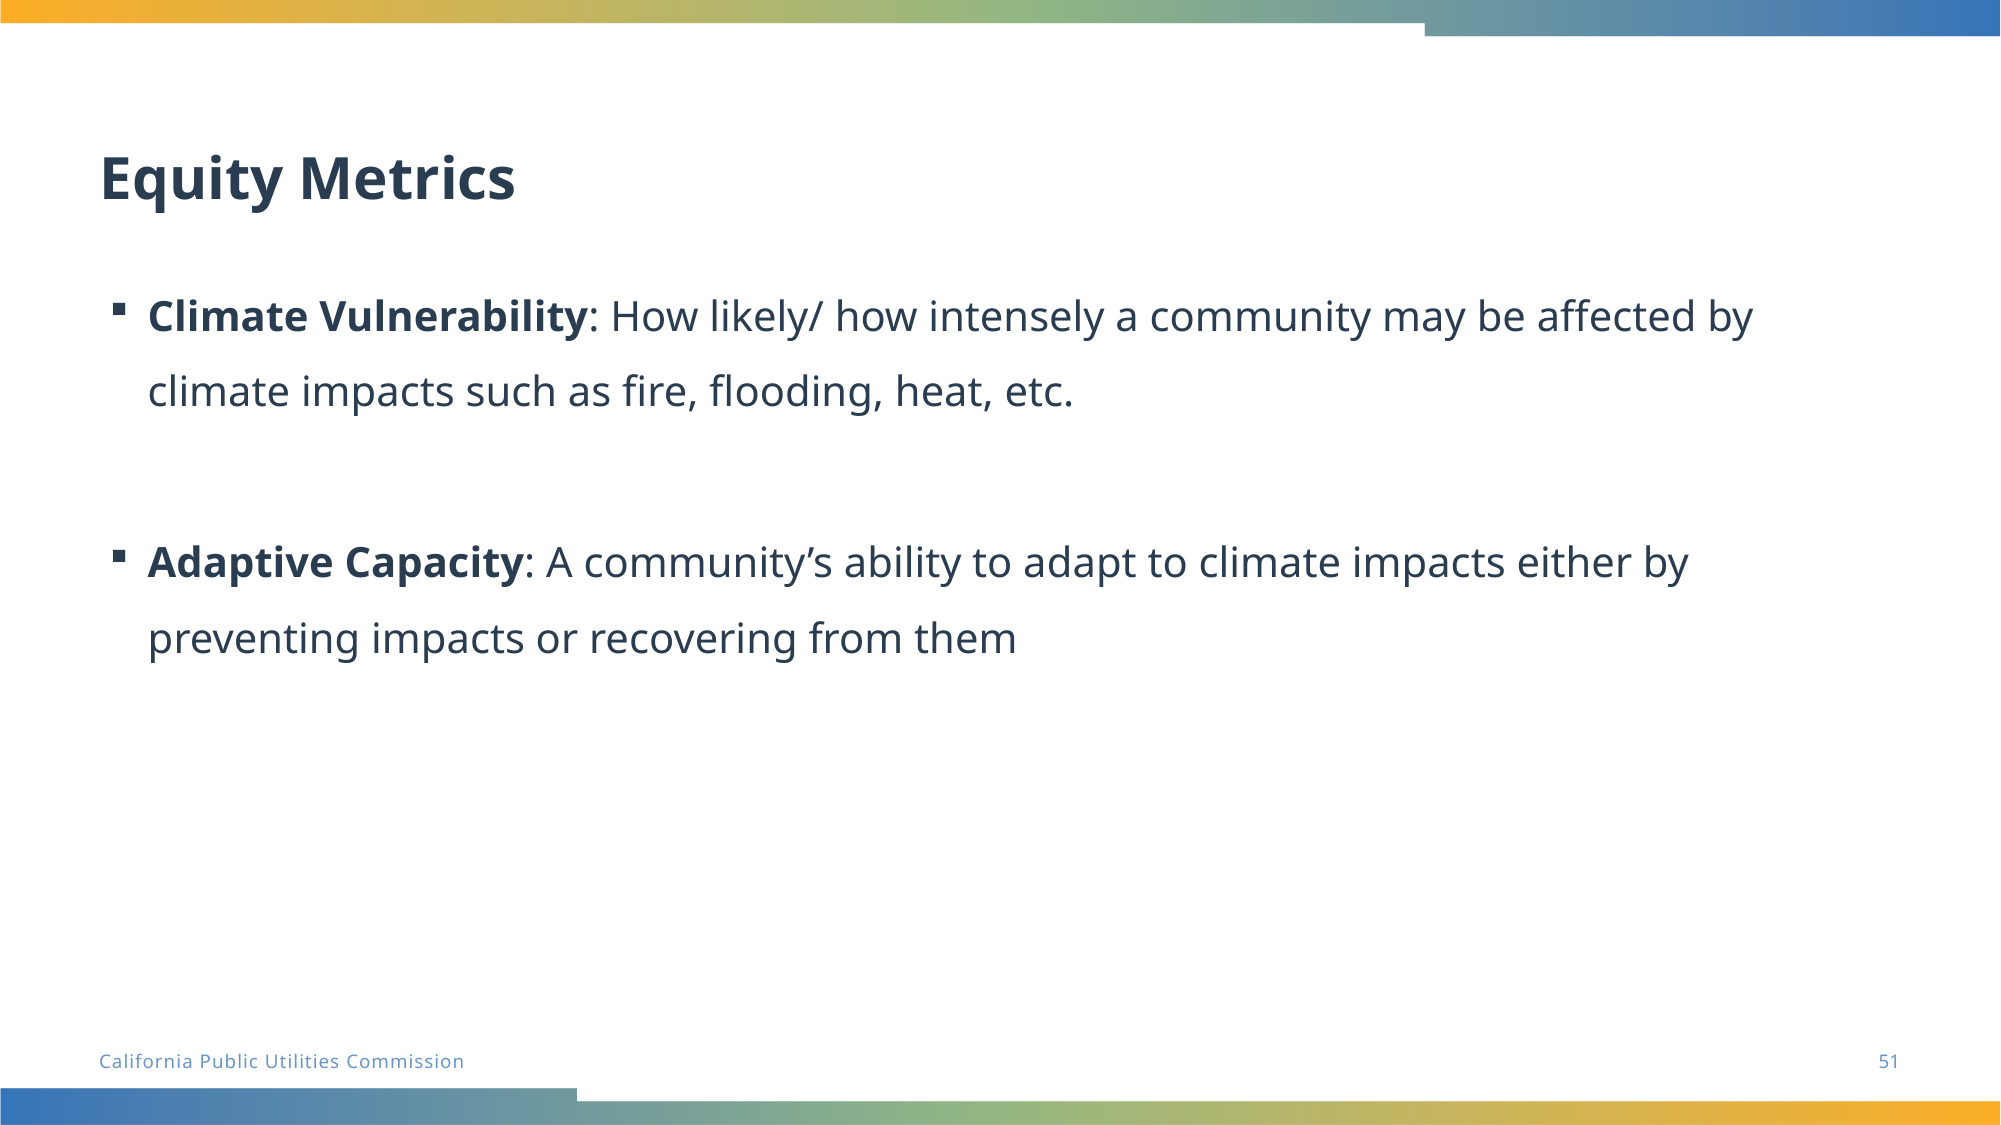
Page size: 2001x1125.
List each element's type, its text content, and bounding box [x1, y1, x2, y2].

picture [0, 0, 2001, 1125]
list Climate Vulnerability: How likely/ how intensely a community may be affected by climate impacts such as fire, flooding, heat, etc. Adaptive Capacity: A community’s ability to adapt to climate impacts either by preventing impacts or recovering from them [99, 257, 1900, 995]
title Equity Metrics [99, 1, 1900, 220]
slide_number 51 [1837, 1050, 1900, 1080]
